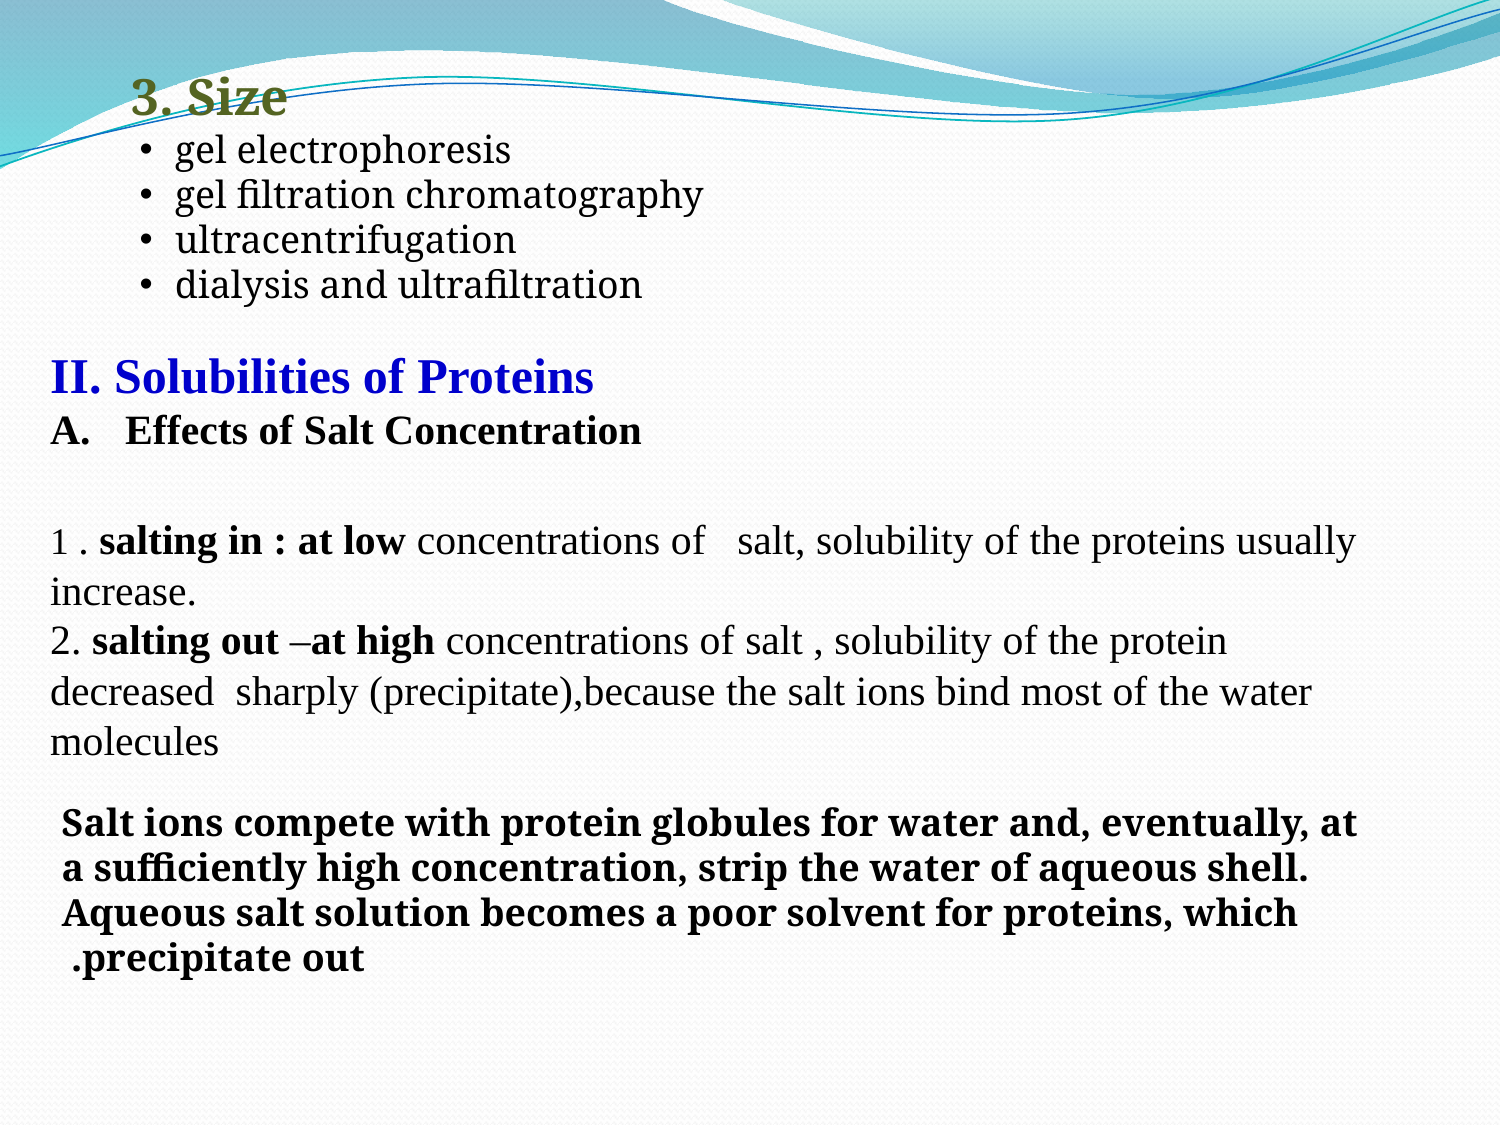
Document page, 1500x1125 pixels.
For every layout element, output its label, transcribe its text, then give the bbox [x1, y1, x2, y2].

text_box 3. Size gel electrophoresis gel filtration chromatography ultracentrifugation dialysis and ultrafiltration [117, 58, 1102, 314]
text_box II. Solubilities of Proteins Effects of Salt Concentration 1 . salting in : at low concentrations of salt, solubility of the proteins usually increase. 2. salting out –at high concentrations of salt , solubility of the protein decreased sharply (precipitate),because the salt ions bind most of the water molecules [35, 335, 1383, 871]
text_box Salt ions compete with protein globules for water and, eventually, at a sufficiently high concentration, strip the water of aqueous shell. Aqueous salt solution becomes a poor solvent for proteins, which precipitate out. [46, 791, 1395, 987]
